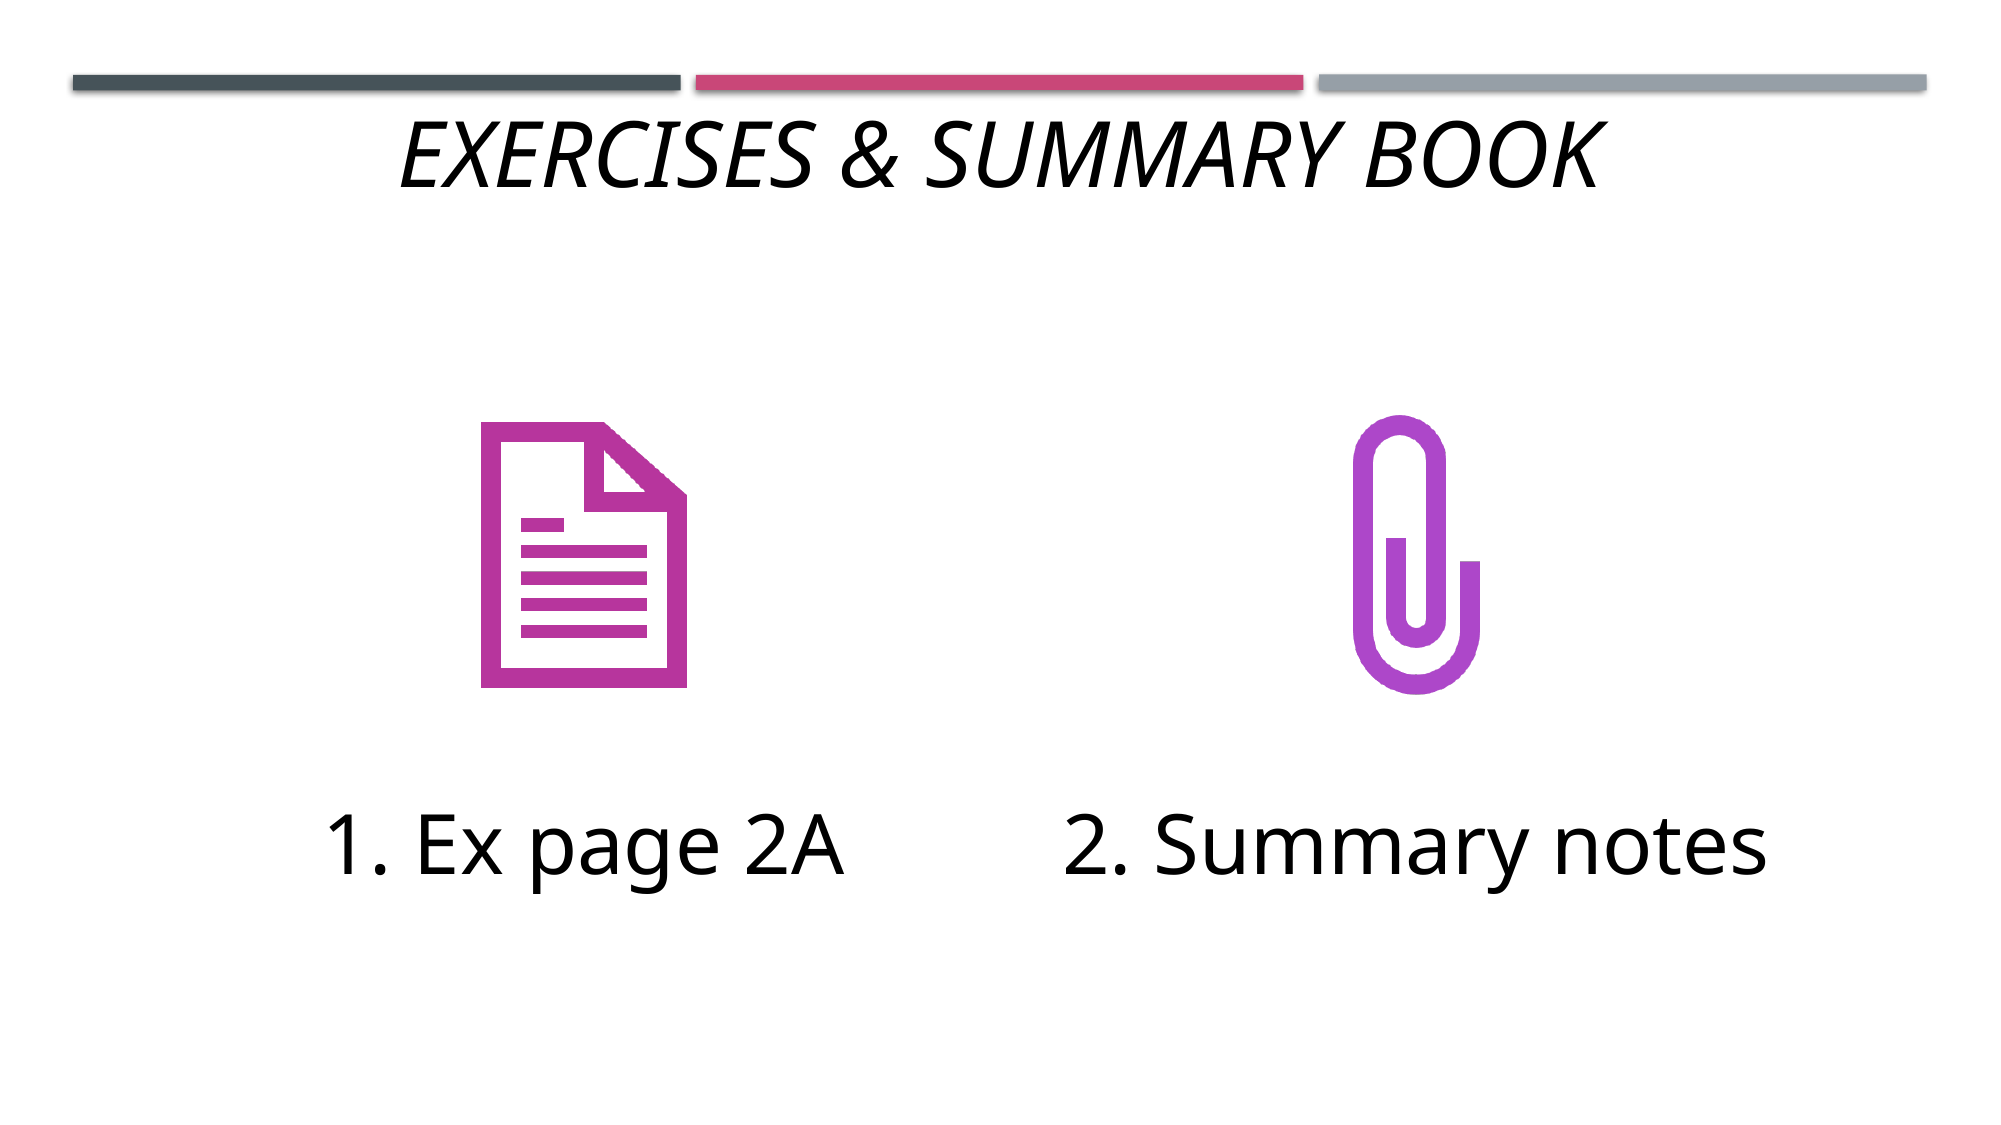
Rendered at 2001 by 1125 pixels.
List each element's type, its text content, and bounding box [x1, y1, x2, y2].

text_box exercises & Summary Book [137, 75, 1863, 241]
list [136, 294, 1863, 1010]
